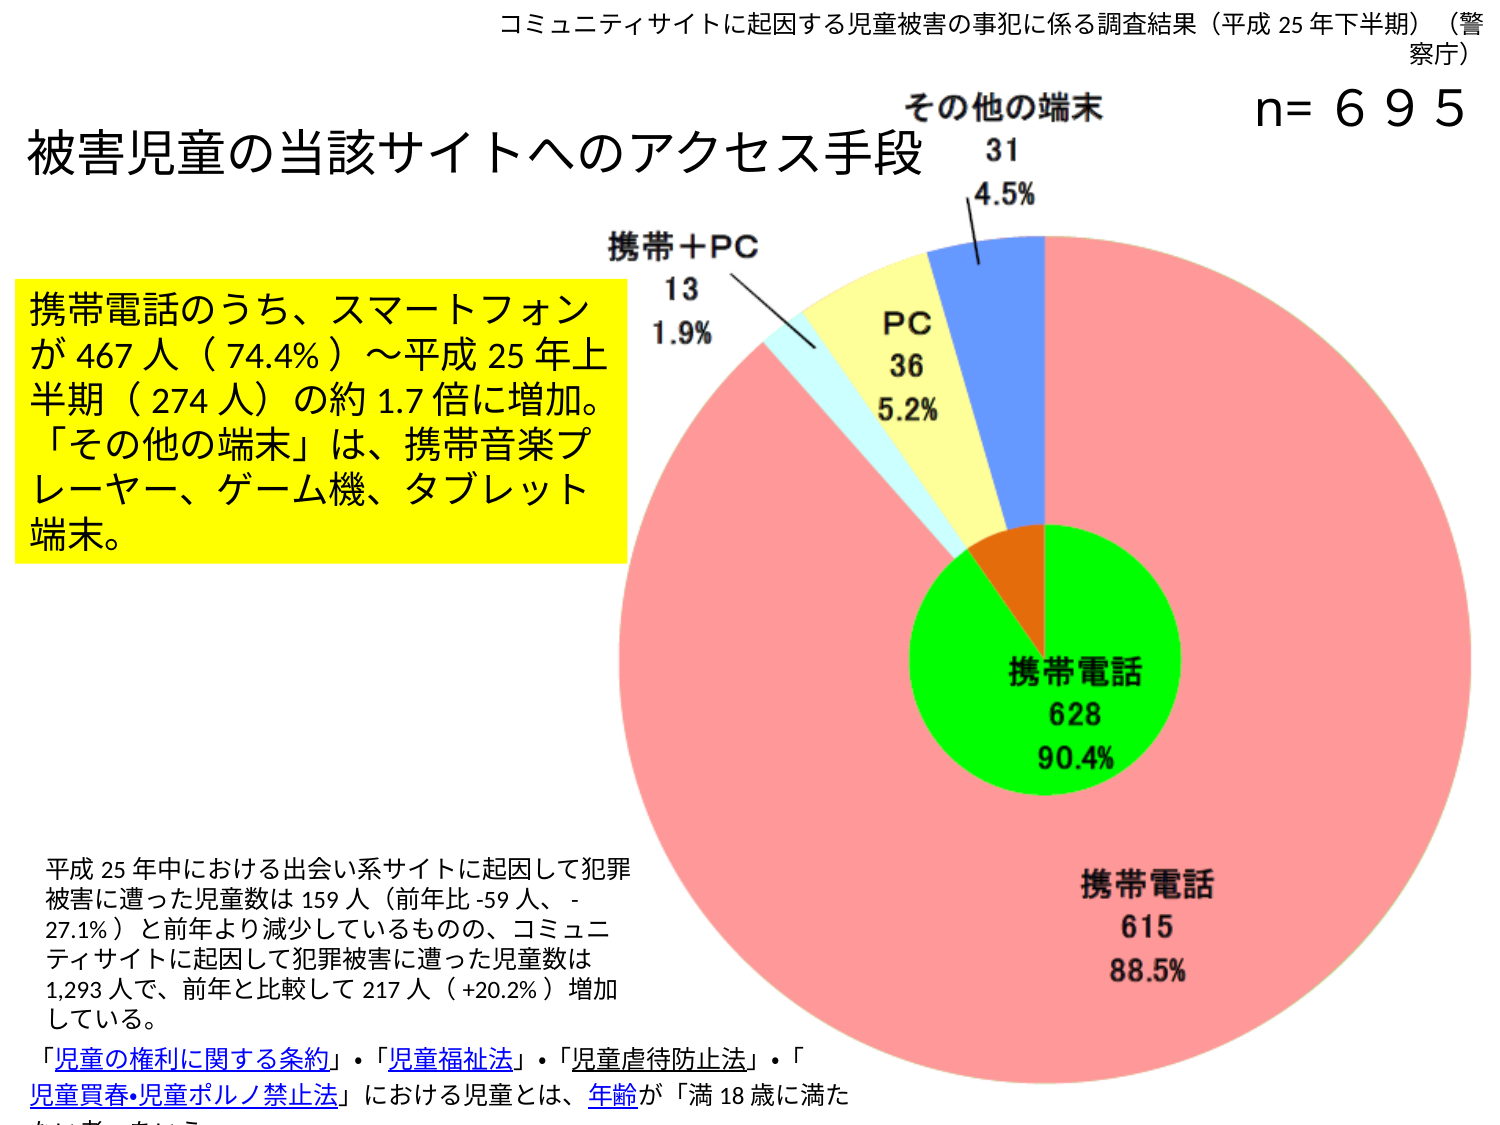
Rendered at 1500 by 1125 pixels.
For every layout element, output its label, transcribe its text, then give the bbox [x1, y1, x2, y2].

text_box 平成25年中における出会い系サイトに起因して犯罪被害に遭った児童数は159人（前年比-59人、-27.1%）と前年より減少しているものの、コミュニティサイトに起因して犯罪被害に遭った児童数は1,293人で、前年と比較して217人（+20.2%）増加している。 [30, 845, 511, 1036]
picture [516, 65, 1497, 1101]
text_box 携帯電話のうち、スマートフォンが467人（74.4%）～平成25年上半期（274人）の約1.7倍に増加。 「その他の端末」は、携帯音楽プレーヤー、ゲーム機、タブレット端末。 [15, 278, 511, 564]
text_box 被害児童の当該サイトへのアクセス手段 [11, 113, 511, 189]
text_box 「児童の権利に関する条約」・「児童福祉法」・「児童虐待防止法」・「児童買春・児童ポルノ禁止法」における児童とは、年齢が「満18歳に満たない者」をいう。 [14, 1036, 870, 1125]
text_box コミュニティサイトに起因する児童被害の事犯に係る調査結果（平成25年下半期）（警察庁） [460, 1, 1500, 76]
